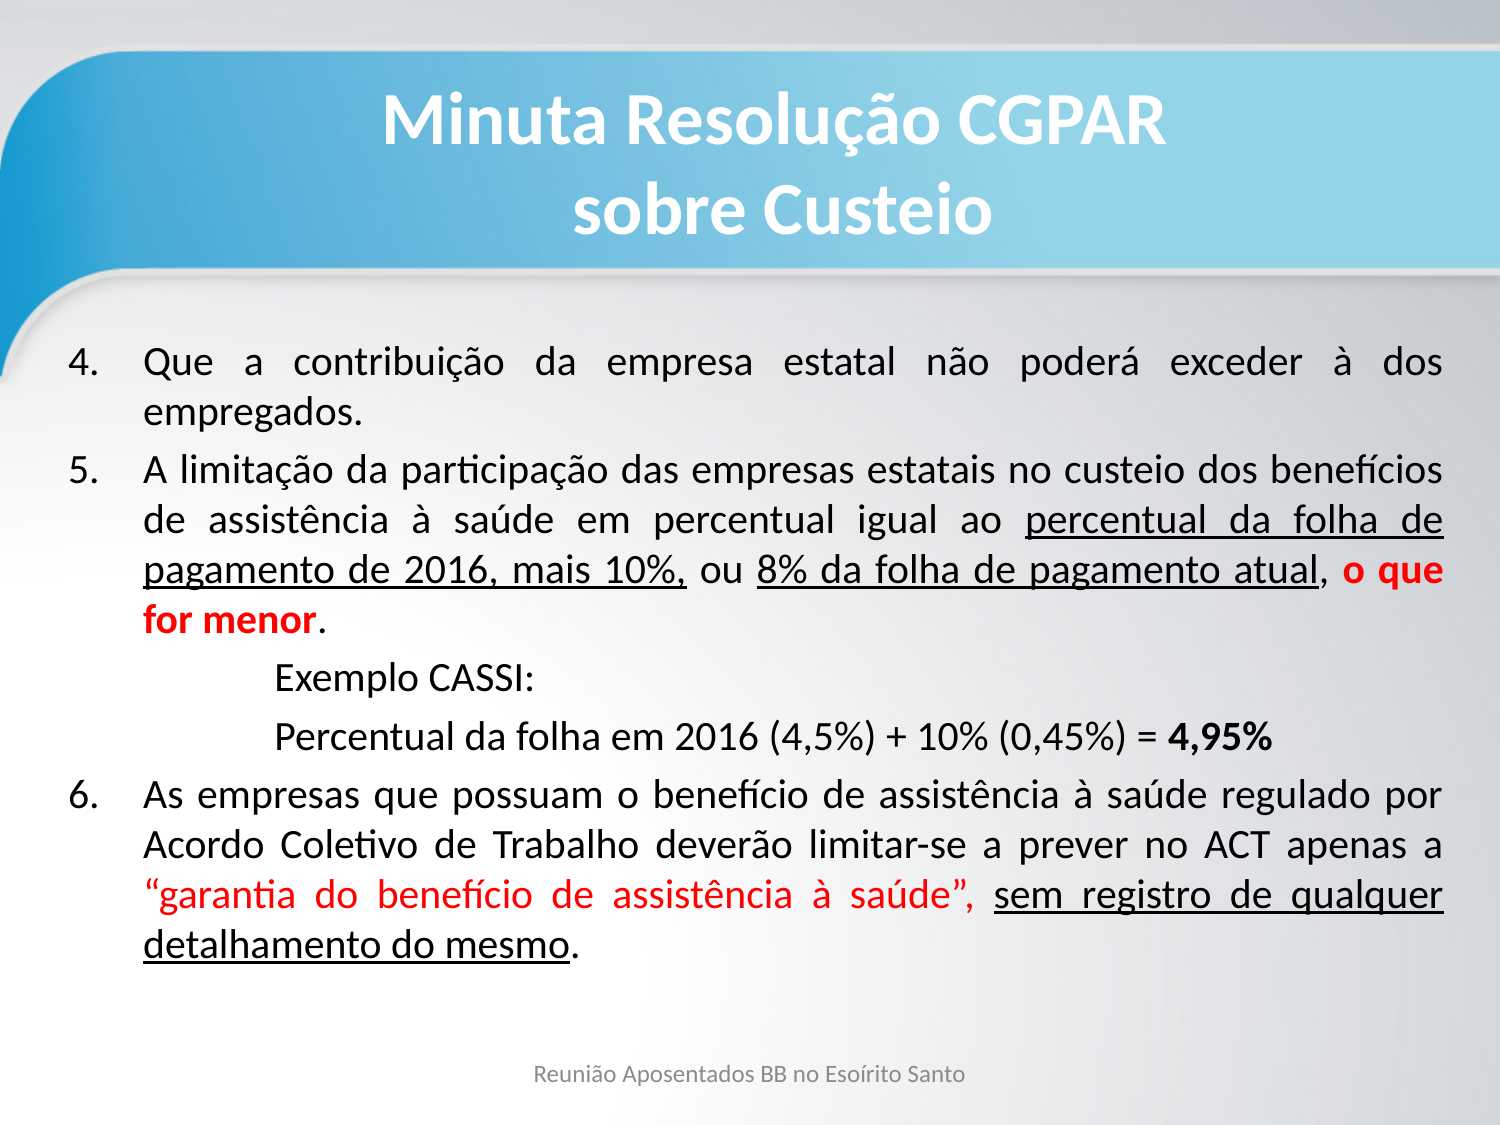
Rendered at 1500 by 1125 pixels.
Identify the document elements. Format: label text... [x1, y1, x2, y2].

list Que a contribuição da empresa estatal não poderá exceder à dos empregados. A limitação da participação das empresas estatais no custeio dos benefícios de assistência à saúde em percentual igual ao percentual da folha de pagamento de 2016, mais 10%, ou 8% da folha de pagamento atual, o que for menor. Exemplo CASSI: Percentual da folha em 2016 (4,5%) + 10% (0,45%) = 4,95% As empresas que possuam o benefício de assistência à saúde regulado por Acordo Coletivo de Trabalho deverão limitar-se a prever no ACT apenas a “garantia do benefício de assistência à saúde”, sem registro de qualquer detalhamento do mesmo. [53, 262, 1459, 1103]
title Minuta Resolução CGPAR sobre Custeio [108, 66, 1459, 254]
picture [0, 0, 1500, 1125]
